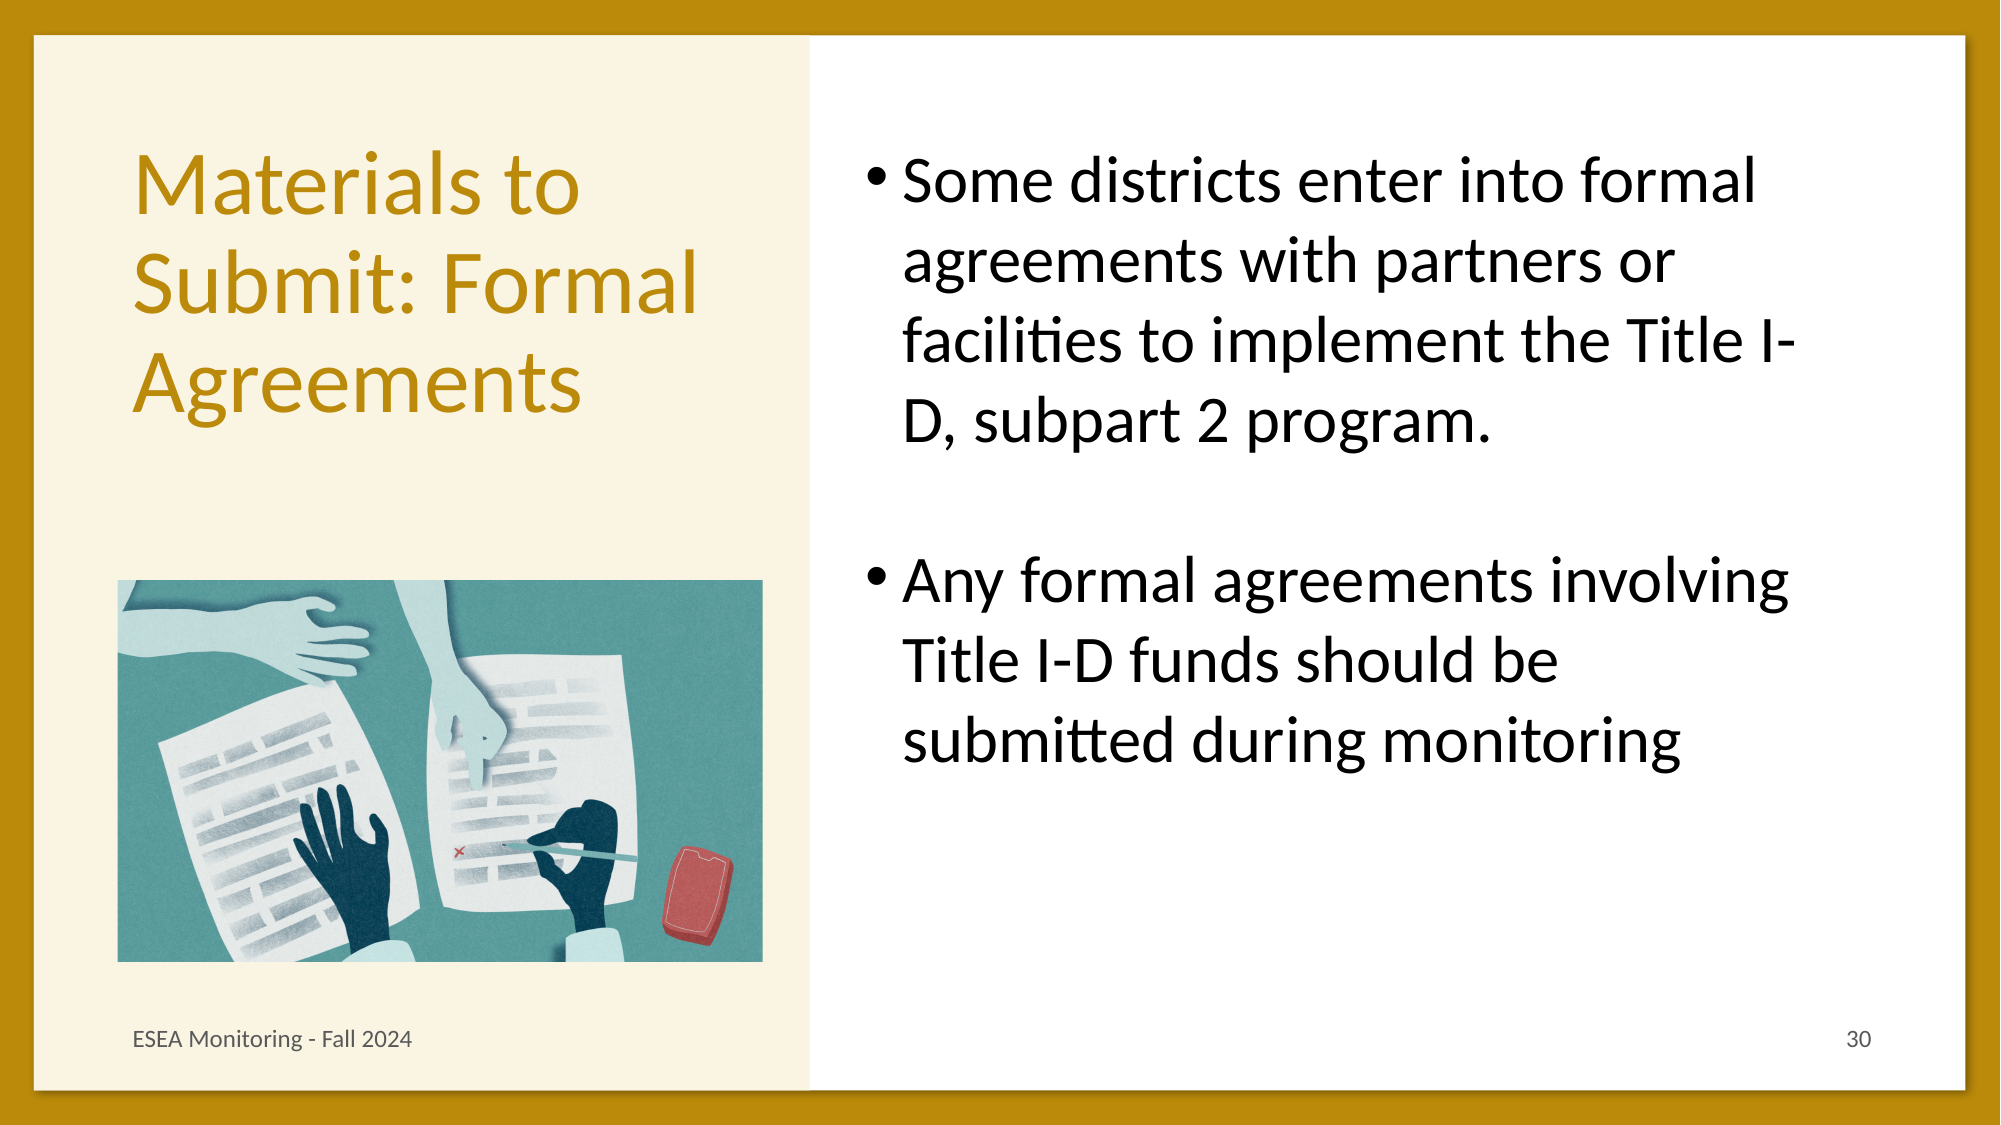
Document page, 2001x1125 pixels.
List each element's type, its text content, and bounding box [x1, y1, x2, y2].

slide_number 30 [1412, 1007, 1887, 1068]
title Materials to Submit: Formal Agreements [117, 127, 763, 545]
picture [117, 580, 763, 962]
footer ESEA Monitoring - Fall 2024 [117, 1007, 588, 1068]
list Some districts enter into formal agreements with partners or facilities to implement the Title I-D, subpart 2 program. Any formal agreements involving Title I-D funds should be submitted during monitoring [850, 127, 1863, 962]
